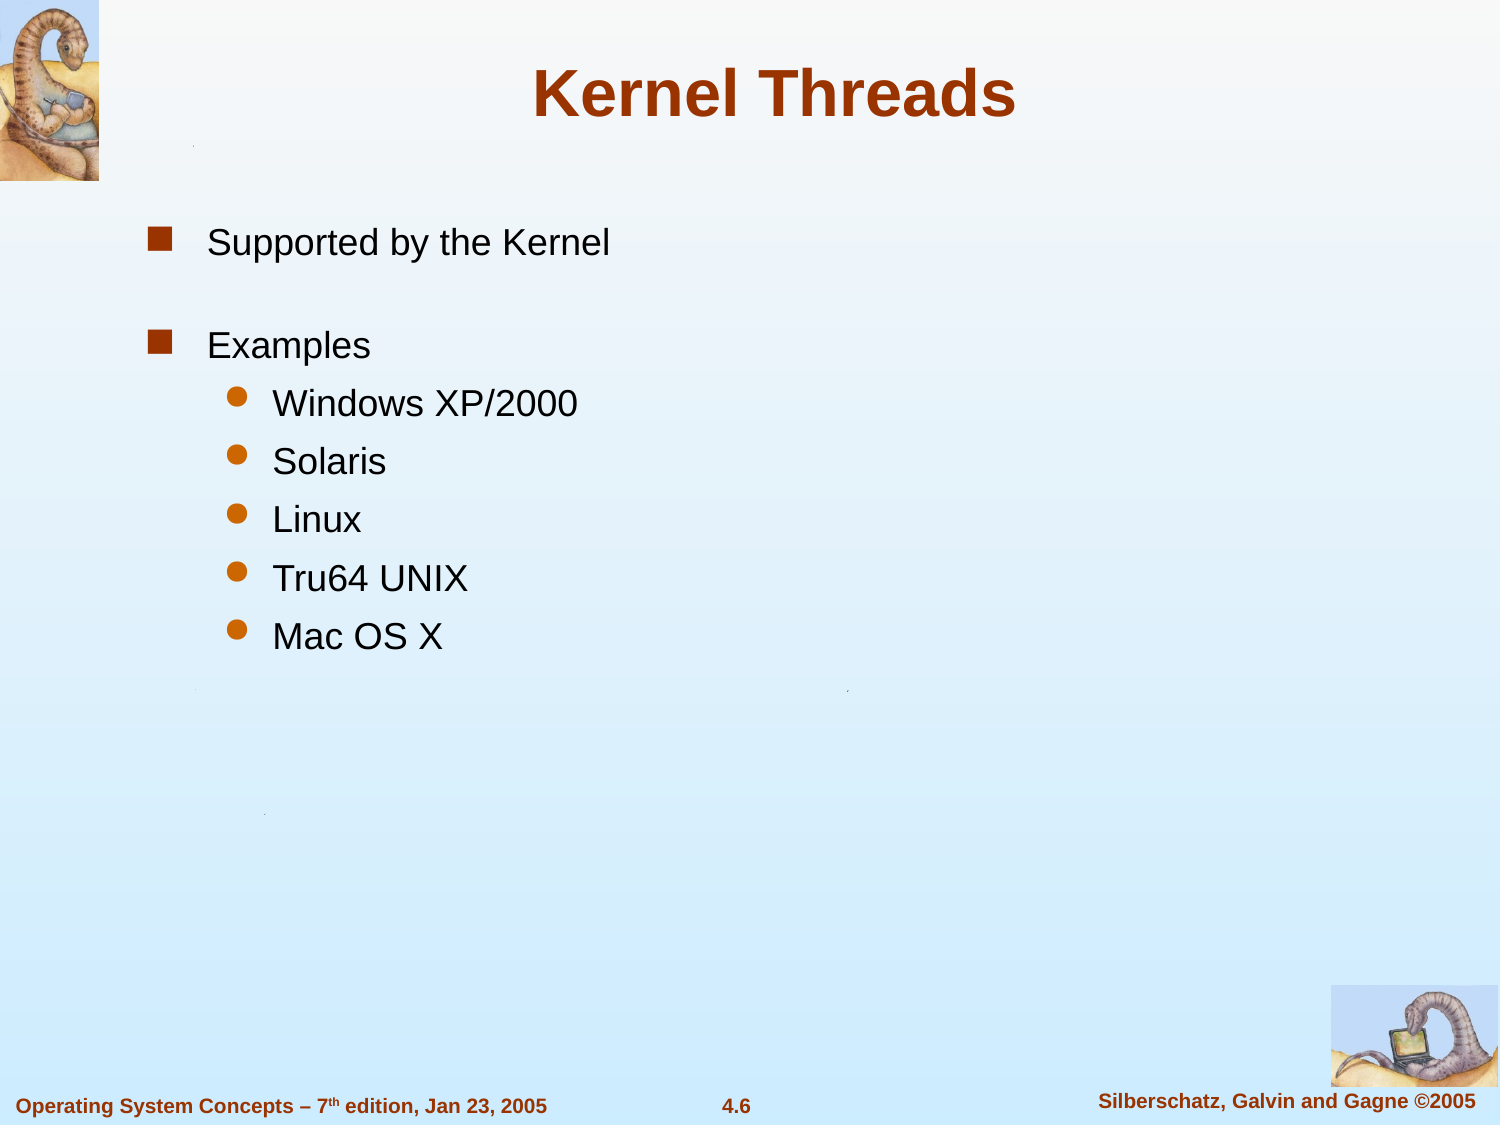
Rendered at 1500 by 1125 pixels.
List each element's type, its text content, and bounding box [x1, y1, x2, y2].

picture [1331, 985, 1498, 1087]
title Kernel Threads [112, 37, 1438, 138]
list Supported by the Kernel Examples Windows XP/2000 Solaris Linux Tru64 UNIX Mac OS X [135, 210, 1342, 947]
picture [0, 0, 99, 181]
